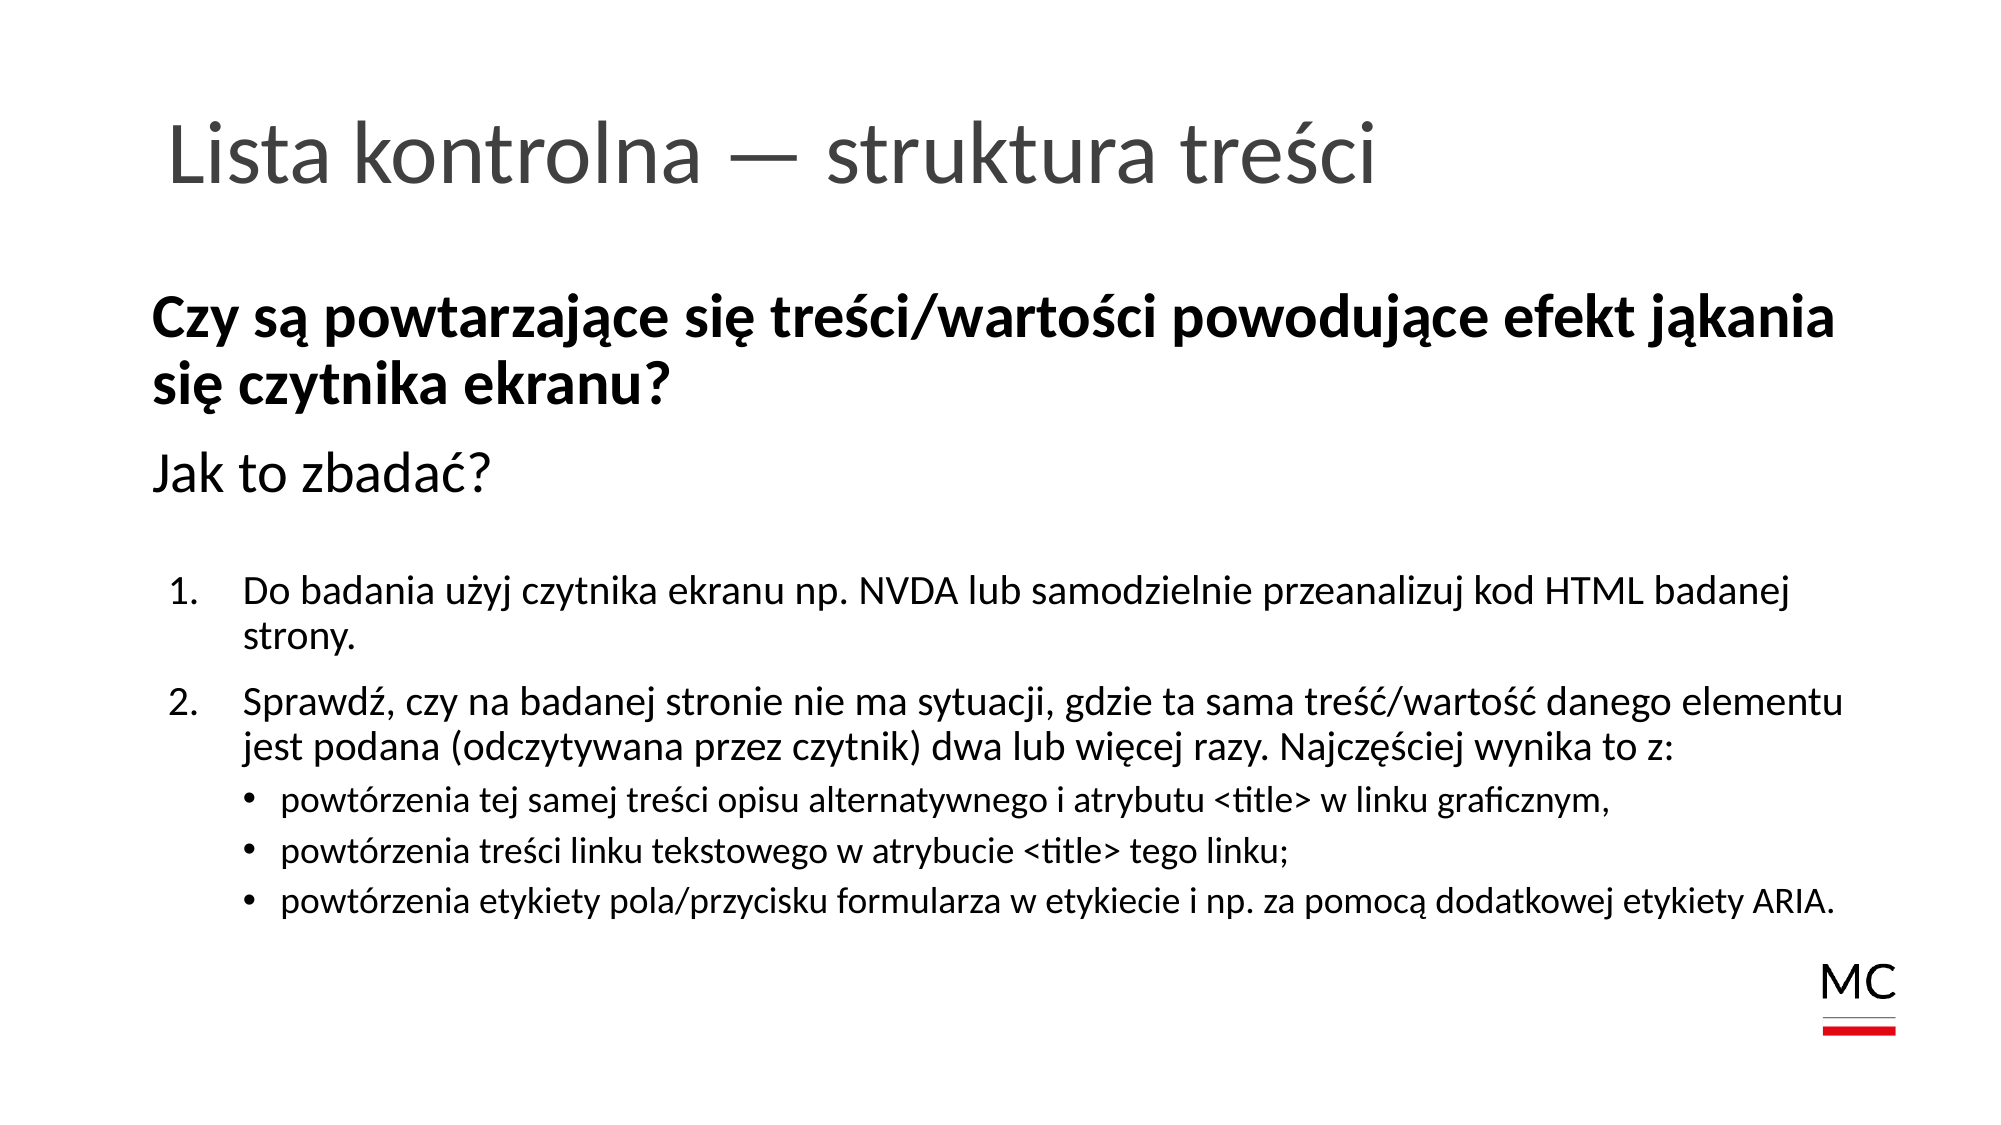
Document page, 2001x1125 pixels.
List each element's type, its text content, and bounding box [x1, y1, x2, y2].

text_box Jak to zbadać? [137, 434, 988, 513]
title Lista kontrolna — struktura treści [152, 98, 1886, 211]
list Czy są powtarzające się treści/wartości powodujące efekt jąkania się czytnika ekranu? [137, 275, 1886, 442]
picture [1730, 870, 1988, 1125]
list Do badania użyj czytnika ekranu np. NVDA lub samodzielnie przeanalizuj kod HTML badanej strony. Sprawdź, czy na badanej stronie nie ma sytuacji, gdzie ta sama treść/wartość danego elementu jest podana (odczytywana przez czytnik) dwa lub więcej razy. Najczęściej wynika to z: powtórzenia tej samej treści opisu alternatywnego i atrybutu <title> w linku graficznym, powtórzenia treści linku tekstowego w atrybucie <title> tego linku; powtórzenia etykiety pola/przycisku formularza w etykiecie i np. za pomocą dodatkowej etykiety ARIA. [152, 561, 1901, 1004]
